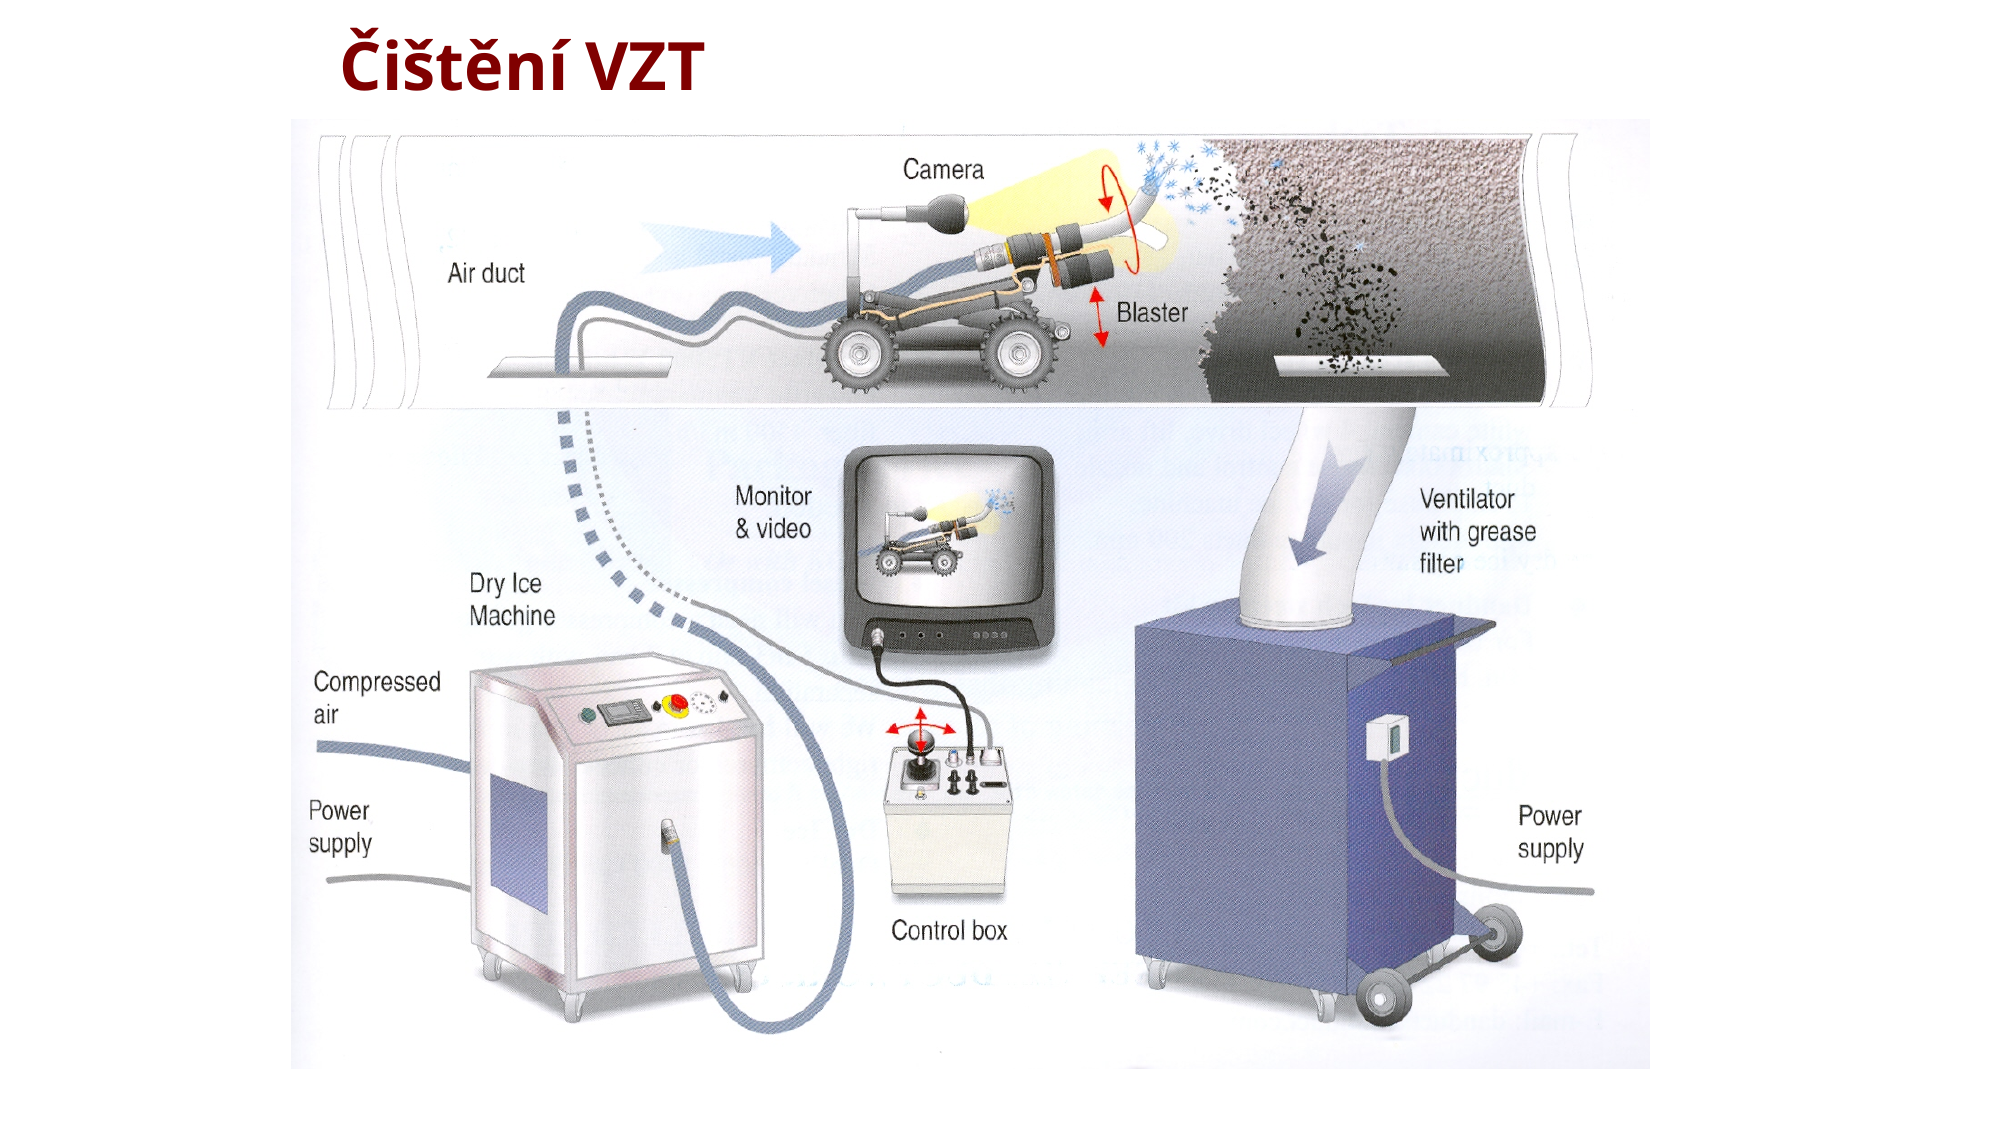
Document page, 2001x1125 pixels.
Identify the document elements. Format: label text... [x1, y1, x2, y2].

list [291, 119, 1650, 1069]
title Čištění VZT [324, 0, 1675, 138]
